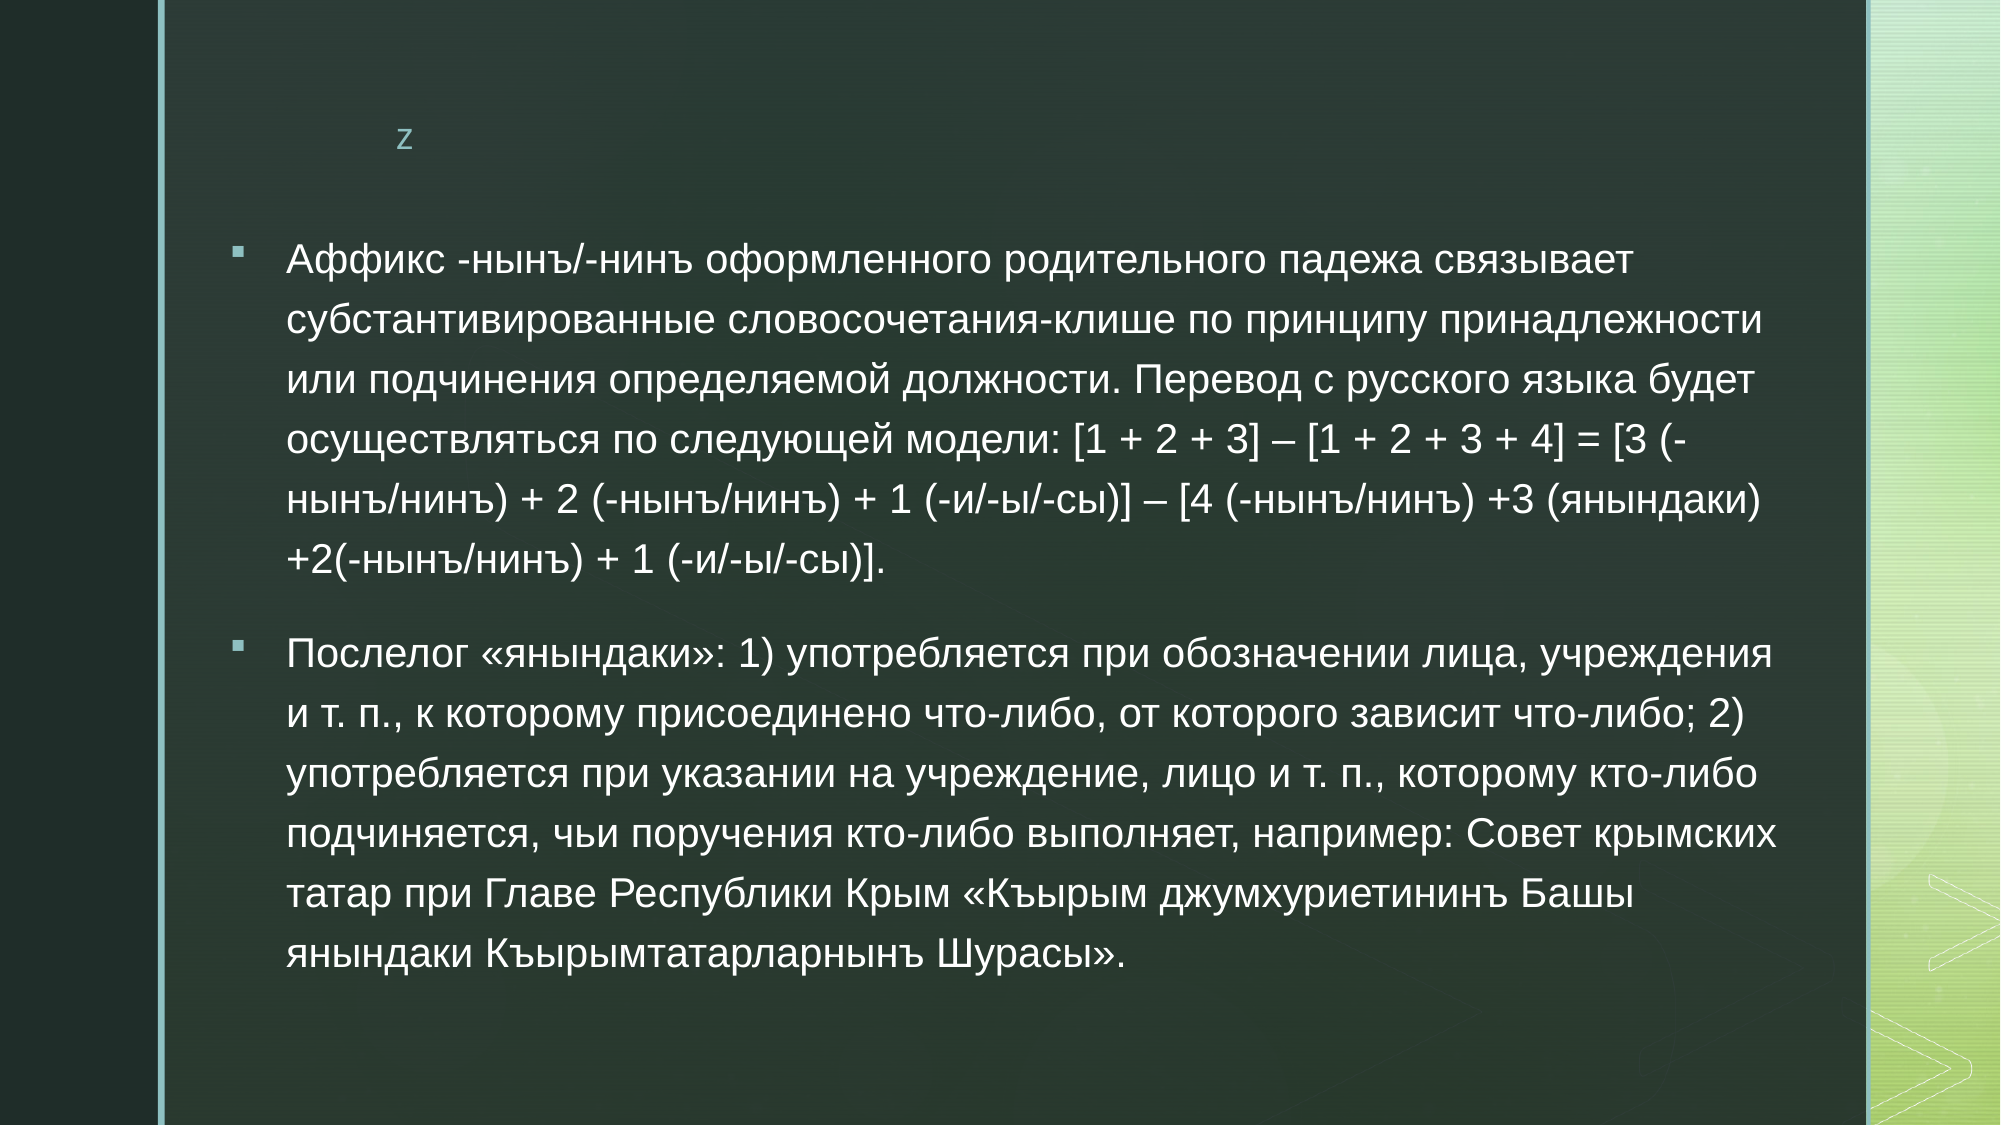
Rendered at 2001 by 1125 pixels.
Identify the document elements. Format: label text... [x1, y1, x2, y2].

picture [1871, 0, 2001, 1125]
list Аффикс -нынъ/-нинъ оформленного родительного падежа связывает субстантивированные словосочетания-клише по принципу принадлежности или подчинения определяемой должности. Перевод с русского языка будет осуществляться по следующей модели: [1 + 2 + 3] – [1 + 2 + 3 + 4] = [3 (-нынъ/нинъ) + 2 (-нынъ/нинъ) + 1 (-и/-ы/-сы)] – [4 (-нынъ/нинъ) +3 (янындаки) +2(-нынъ/нинъ) + 1 (-и/-ы/-сы)]. Послелог «янындаки»: 1) употребляется при обозначении лица, учреждения и т. п., к которому присоединено что-либо, от которого зависит что-либо; 2) употребляется при указании на учреждение, лицо и т. п., которому кто-либо подчиняется, чьи поручения кто-либо выполняет, например: Совет крымских татар при Главе Республики Крым «Къырым джумхуриетининъ Башы янындаки Къырымтатарларнынъ Шурасы». [214, 244, 1811, 1046]
